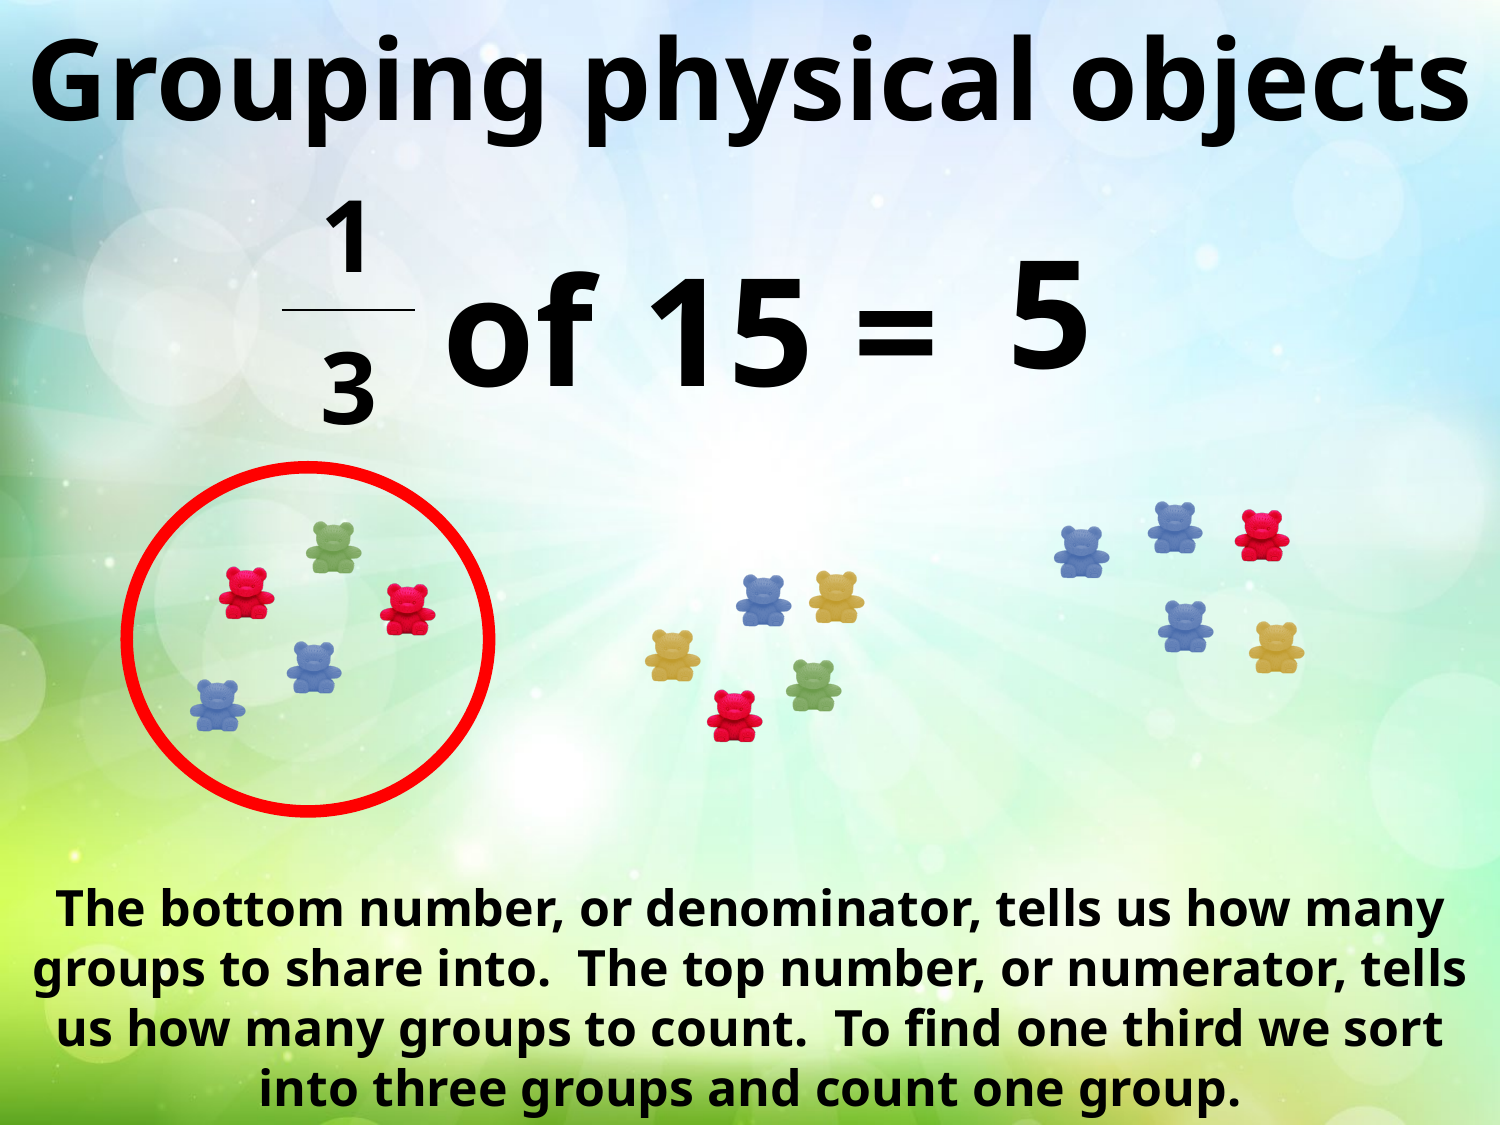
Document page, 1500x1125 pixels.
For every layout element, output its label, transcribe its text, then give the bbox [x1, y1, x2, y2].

text_box Grouping physical objects [0, 0, 1500, 151]
text_box 5 [992, 211, 1109, 407]
table_header of [415, 152, 620, 505]
table_header 1 [282, 152, 415, 309]
table_header = [836, 152, 957, 505]
table_header 15 [620, 152, 836, 505]
text_box [125, 466, 491, 813]
table_cell 3 [282, 311, 415, 498]
table_header [957, 152, 1218, 505]
picture [0, 151, 1500, 868]
text_box The bottom number, or denominator, tells us how many groups to share into. The top number, or numerator, tells us how many groups to count. To find one third we sort into three groups and count one group. [0, 868, 1500, 1124]
